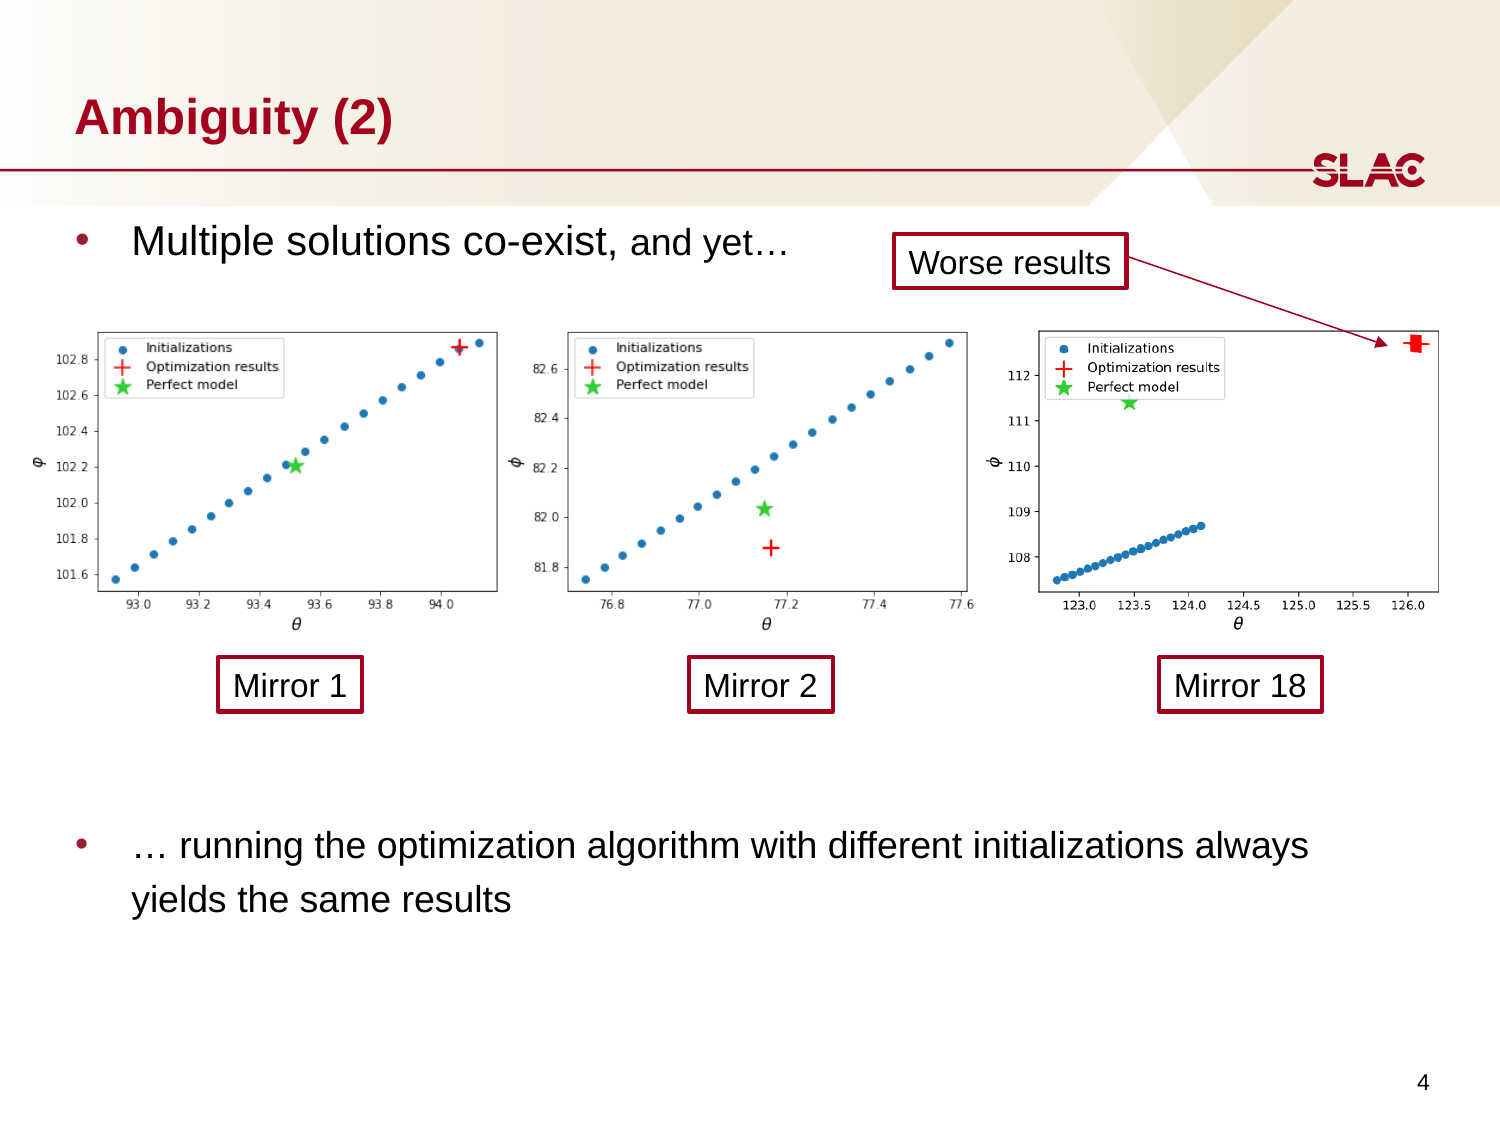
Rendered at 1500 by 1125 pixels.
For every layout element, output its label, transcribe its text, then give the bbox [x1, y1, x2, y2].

list Multiple solutions co-exist, and yet… … running the optimization algorithm with different initializations always yields the same results [75, 203, 1406, 289]
picture [0, 0, 1500, 206]
text_box Mirror 18 [1157, 655, 1324, 714]
title Ambiguity (2) [74, 21, 1404, 145]
text_box Mirror 1 [216, 655, 364, 714]
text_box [1127, 256, 1389, 347]
list Multiple solutions co-exist, and yet… … running the optimization algorithm with different initializations always yields the same results [75, 641, 1406, 1035]
slide_number 4 [1405, 1036, 1458, 1125]
picture [33, 289, 1489, 634]
text_box Worse results [892, 232, 1129, 289]
text_box Mirror 2 [687, 655, 835, 714]
